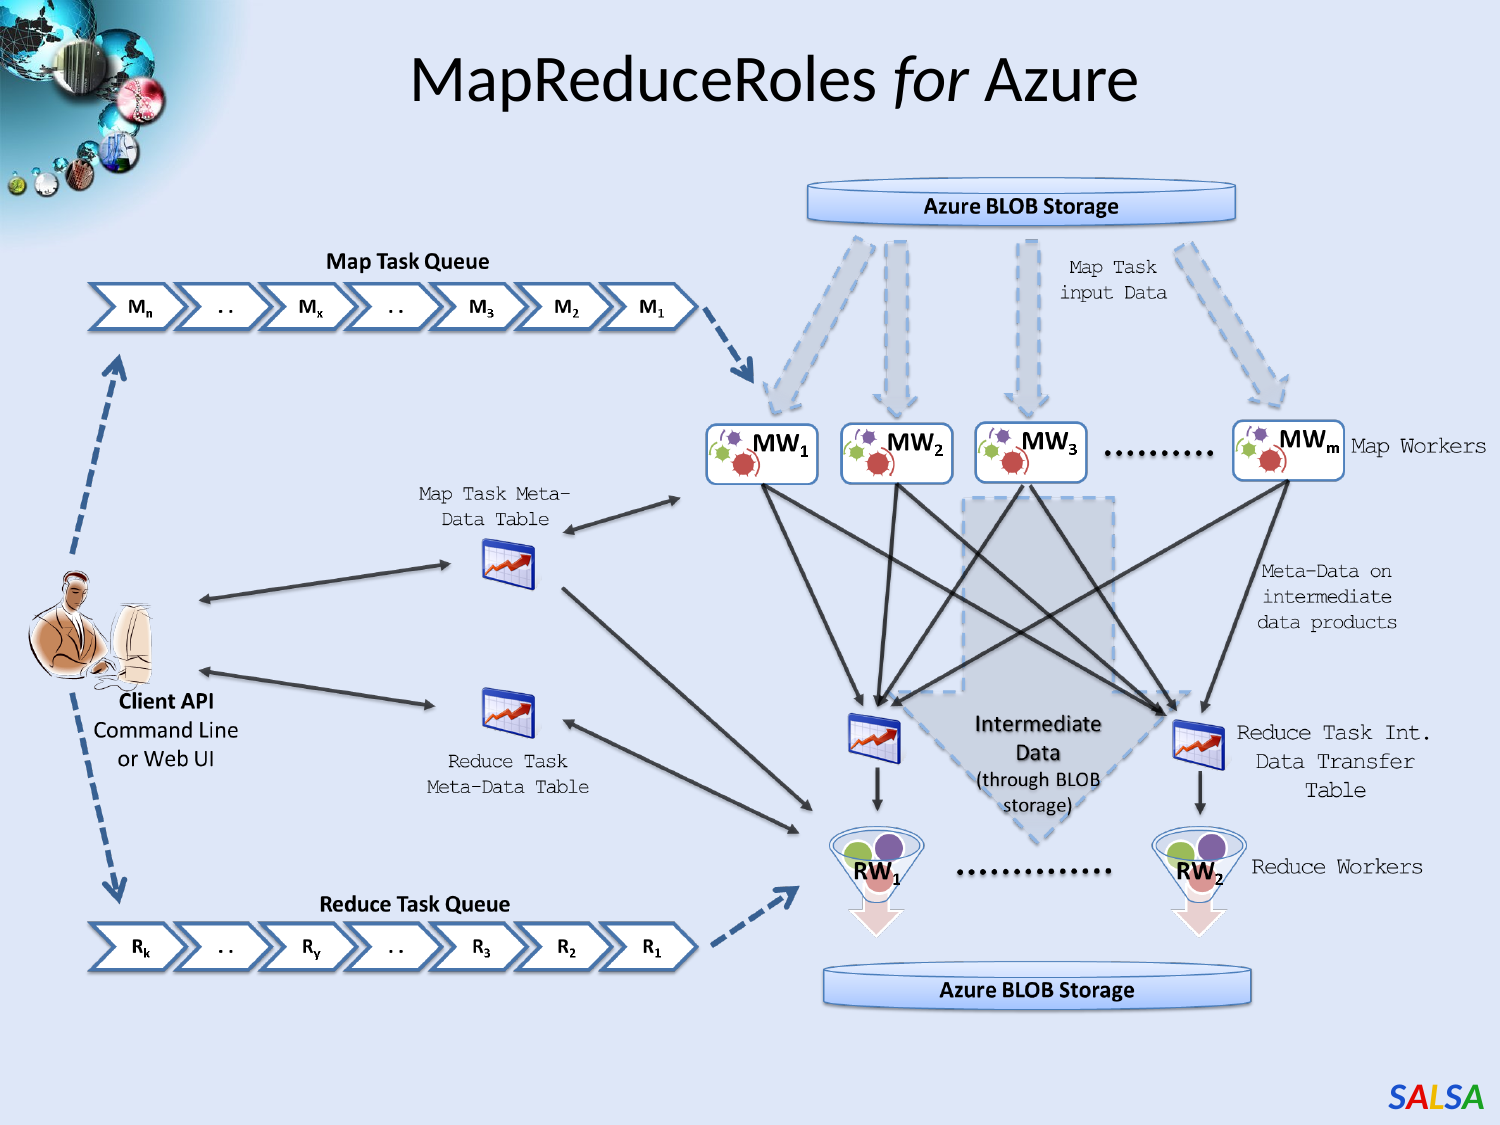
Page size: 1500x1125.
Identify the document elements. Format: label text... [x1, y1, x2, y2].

picture [0, 0, 1500, 1026]
title MapReduceRoles for Azure [137, 0, 1413, 150]
